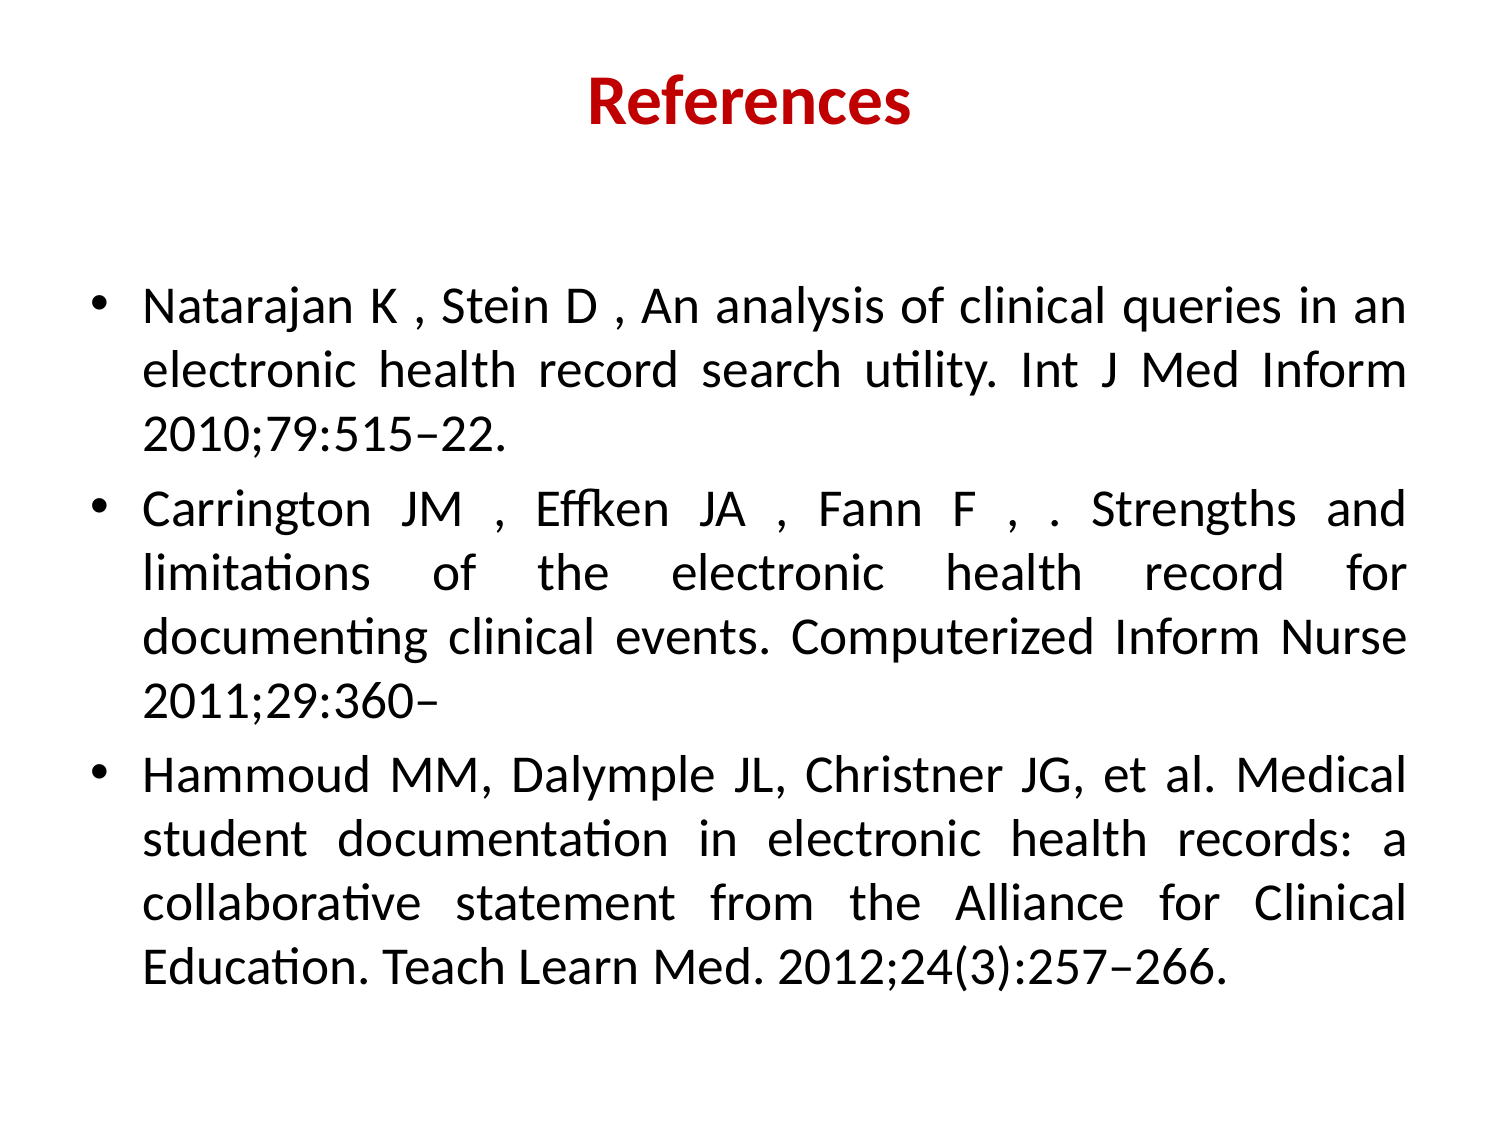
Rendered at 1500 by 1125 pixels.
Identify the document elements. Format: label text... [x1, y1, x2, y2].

list Natarajan K , Stein D , An analysis of clinical queries in an electronic health record search utility. Int J Med Inform 2010;79:515–22. Carrington JM , Effken JA , Fann F , . Strengths and limitations of the electronic health record for documenting clinical events. Computerized Inform Nurse 2011;29:360– Hammoud MM, Dalymple JL, Christner JG, et al. Medical student documentation in electronic health records: a collaborative statement from the Alliance for Clinical Education. Teach Learn Med. 2012;24(3):257–266. [75, 262, 1425, 1005]
title References [75, 45, 1425, 233]
